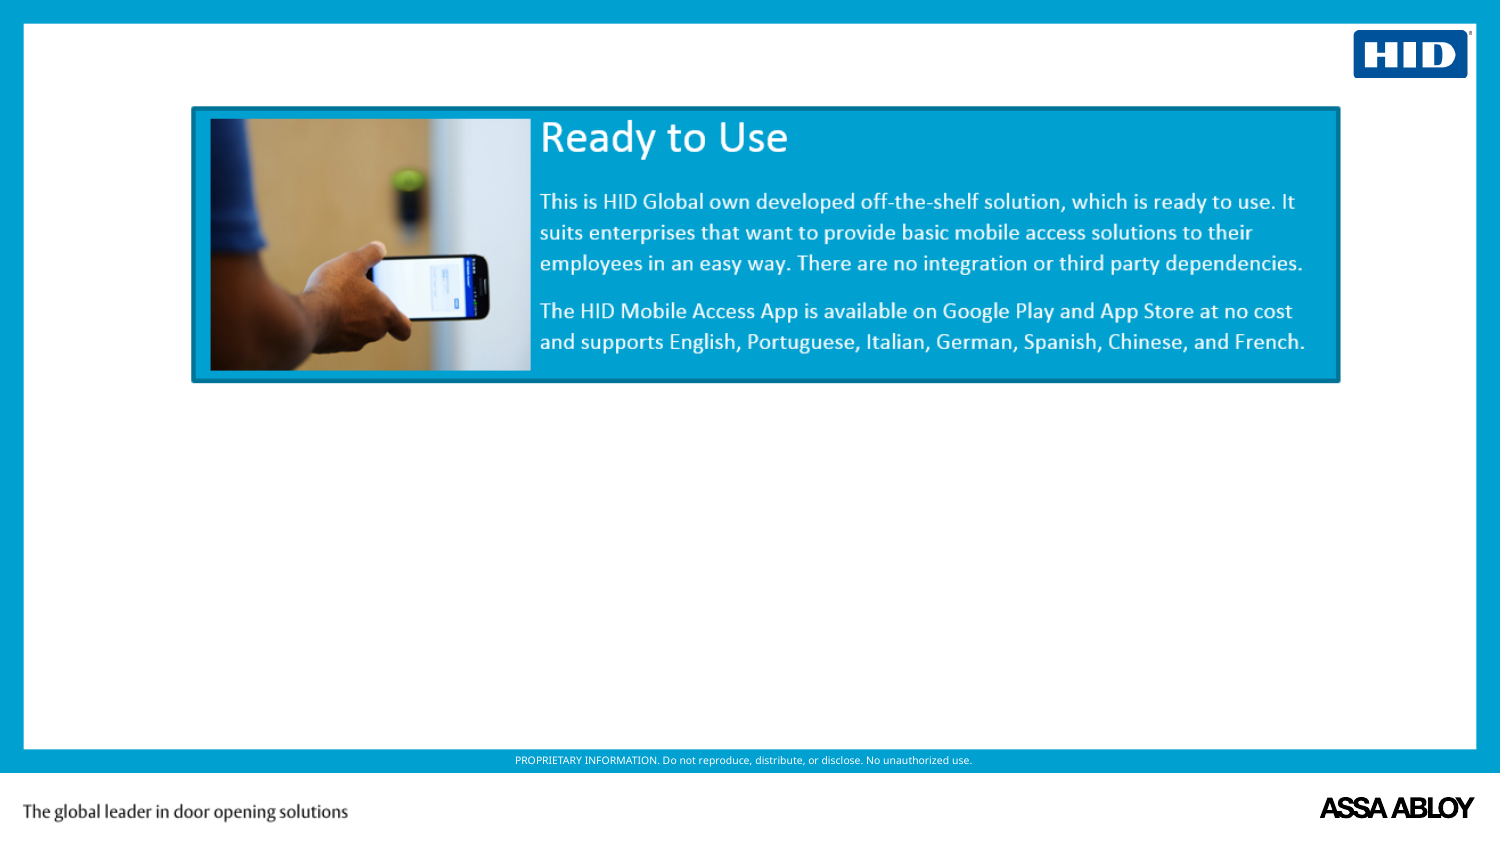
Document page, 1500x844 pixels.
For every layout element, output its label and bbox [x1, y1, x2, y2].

picture [22, 802, 350, 824]
picture [188, 105, 1357, 397]
